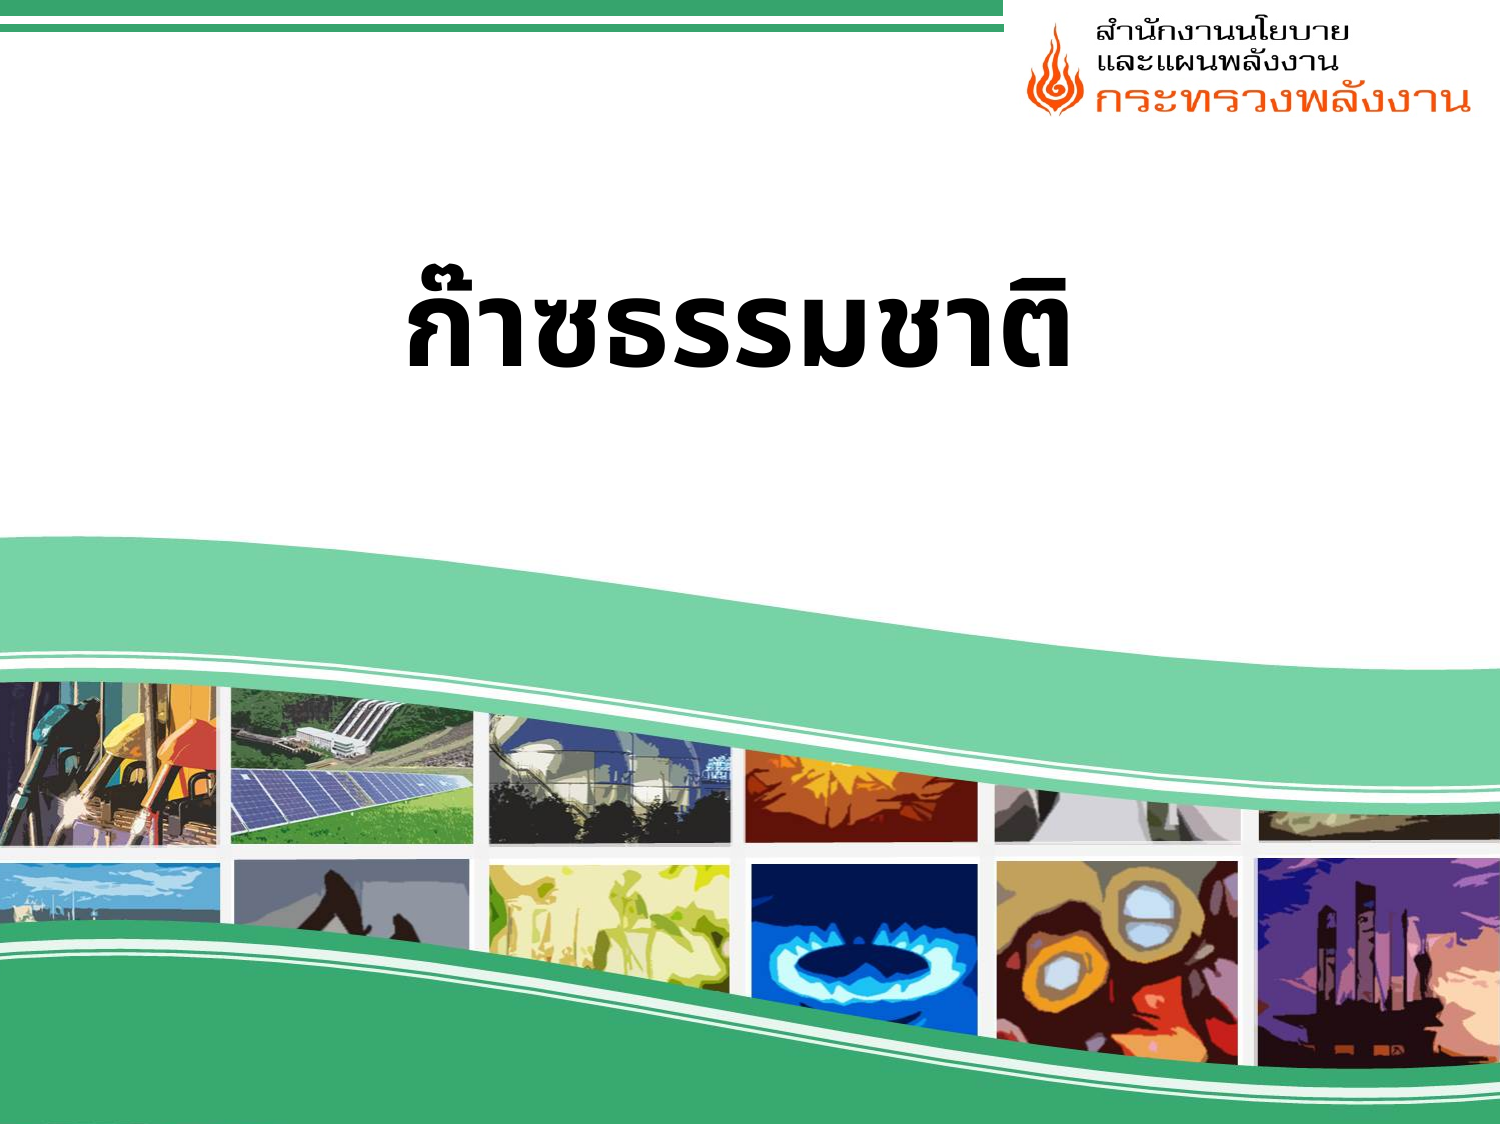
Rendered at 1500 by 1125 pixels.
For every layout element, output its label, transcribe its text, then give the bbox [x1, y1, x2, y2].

title ก๊าซธรรมชาติ [64, 223, 1415, 413]
picture [0, 529, 1500, 1125]
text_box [0, 6, 1004, 29]
picture [1003, 0, 1500, 139]
